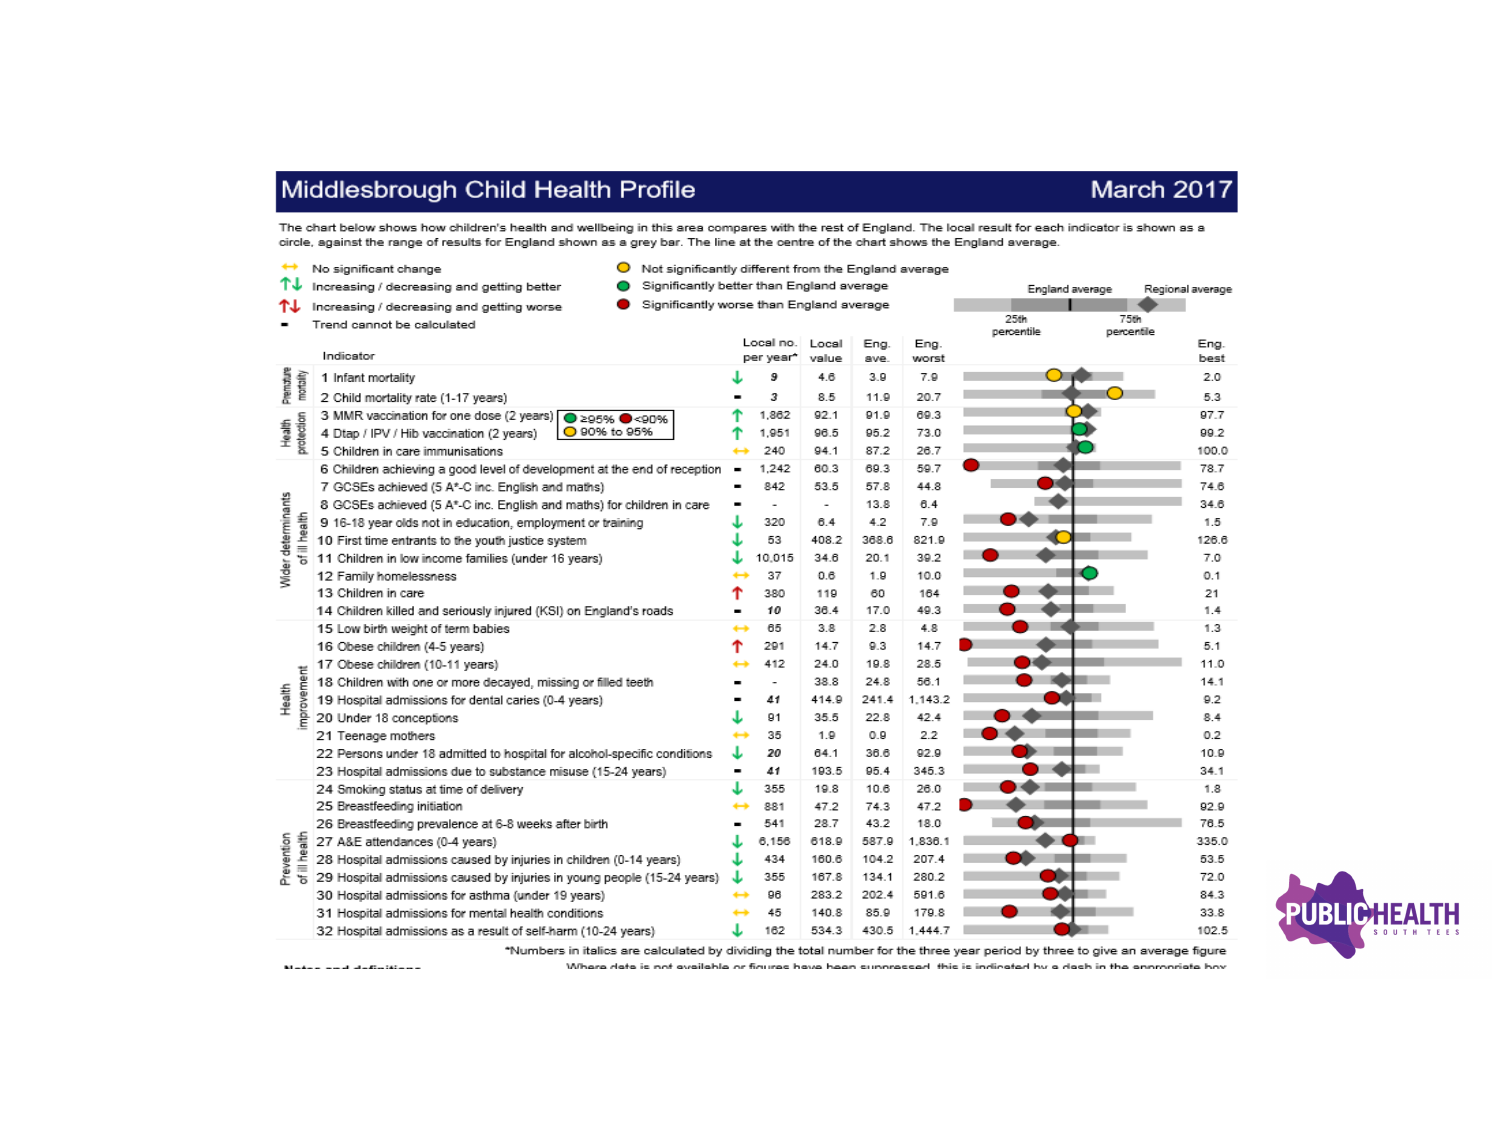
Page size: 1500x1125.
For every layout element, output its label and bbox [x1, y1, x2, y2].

picture [1266, 860, 1492, 979]
picture [258, 157, 1247, 969]
